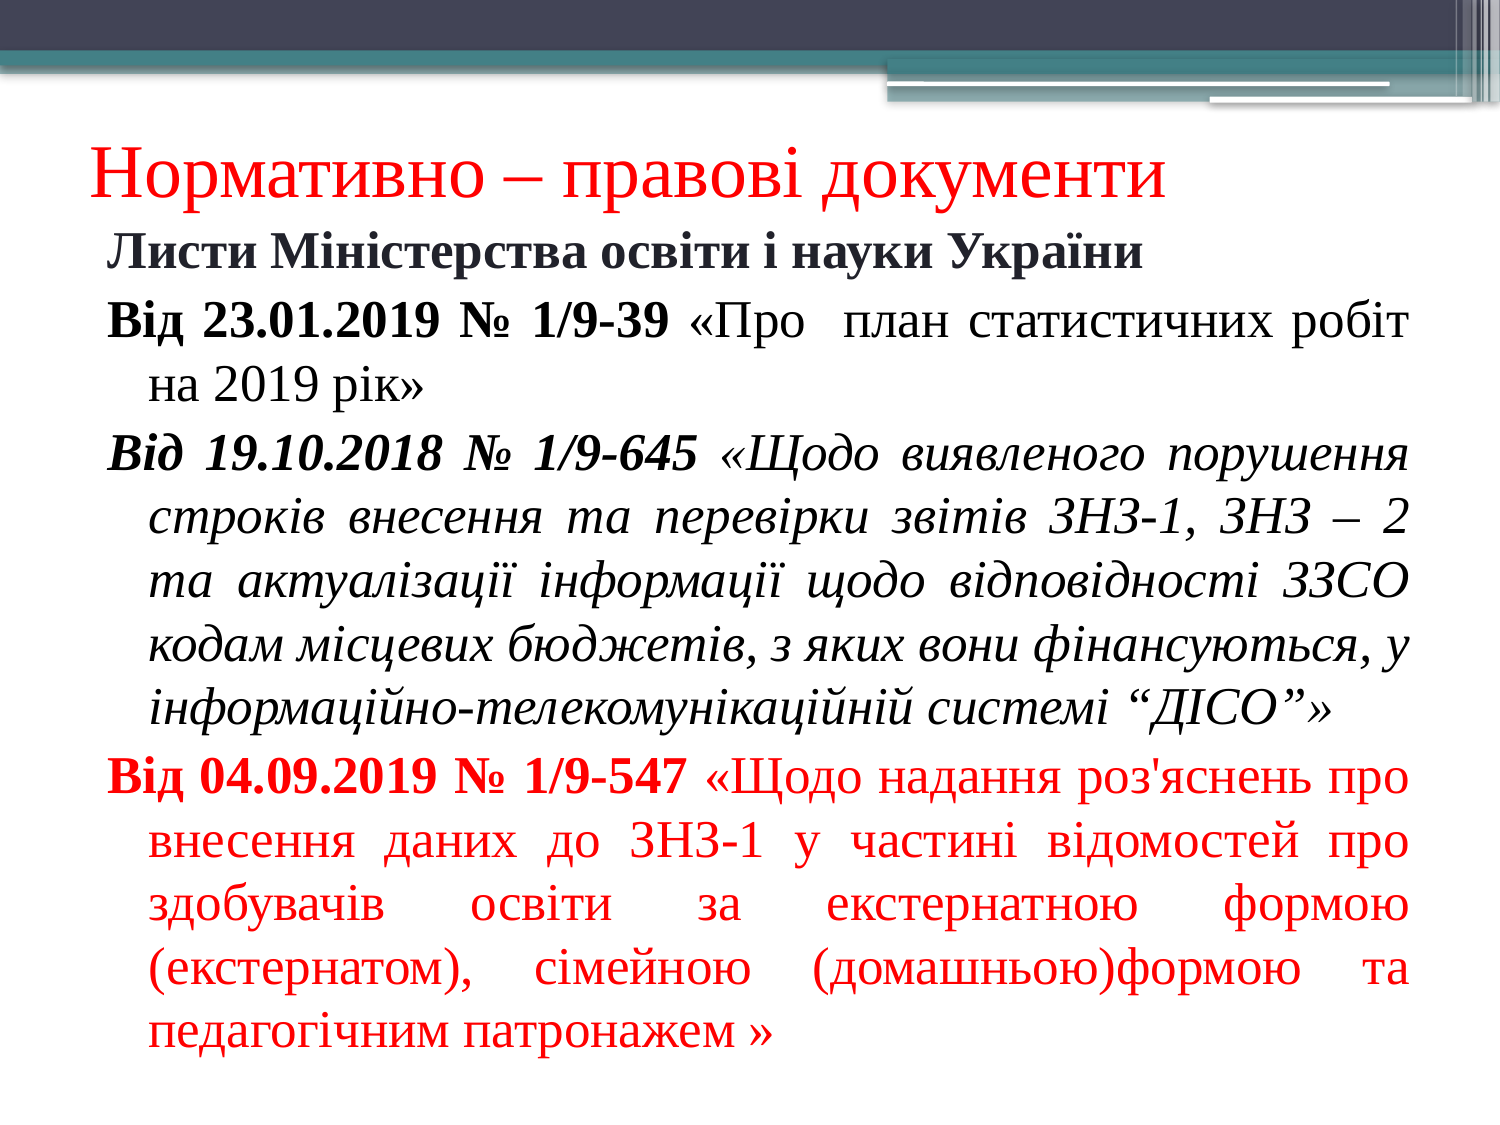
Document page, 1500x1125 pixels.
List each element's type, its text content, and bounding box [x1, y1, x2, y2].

title Нормативно – правові документи [75, 113, 1425, 208]
list Листи Міністерства освіти і науки України Від 23.01.2019 № 1/9-39 «Про план статистичних робіт на 2019 рік» Від 19.10.2018 № 1/9-645 «Щодо виявленого порушення строків внесення та перевірки звітів ЗНЗ-1, ЗНЗ – 2 та актуалізації інформації щодо відповідності ЗЗСО кодам місцевих бюджетів, з яких вони фінансуються, у інформаційно-телекомунікаційній системі “ДІСО”» Від 04.09.2019 № 1/9-547 «Щодо надання роз'яснень про внесення даних до ЗНЗ-1 у частині відомостей про здобувачів освіти за екстернатною формою (екстернатом), сімейною (домашньою)формою та педагогічним патронажем » [75, 208, 1425, 1079]
